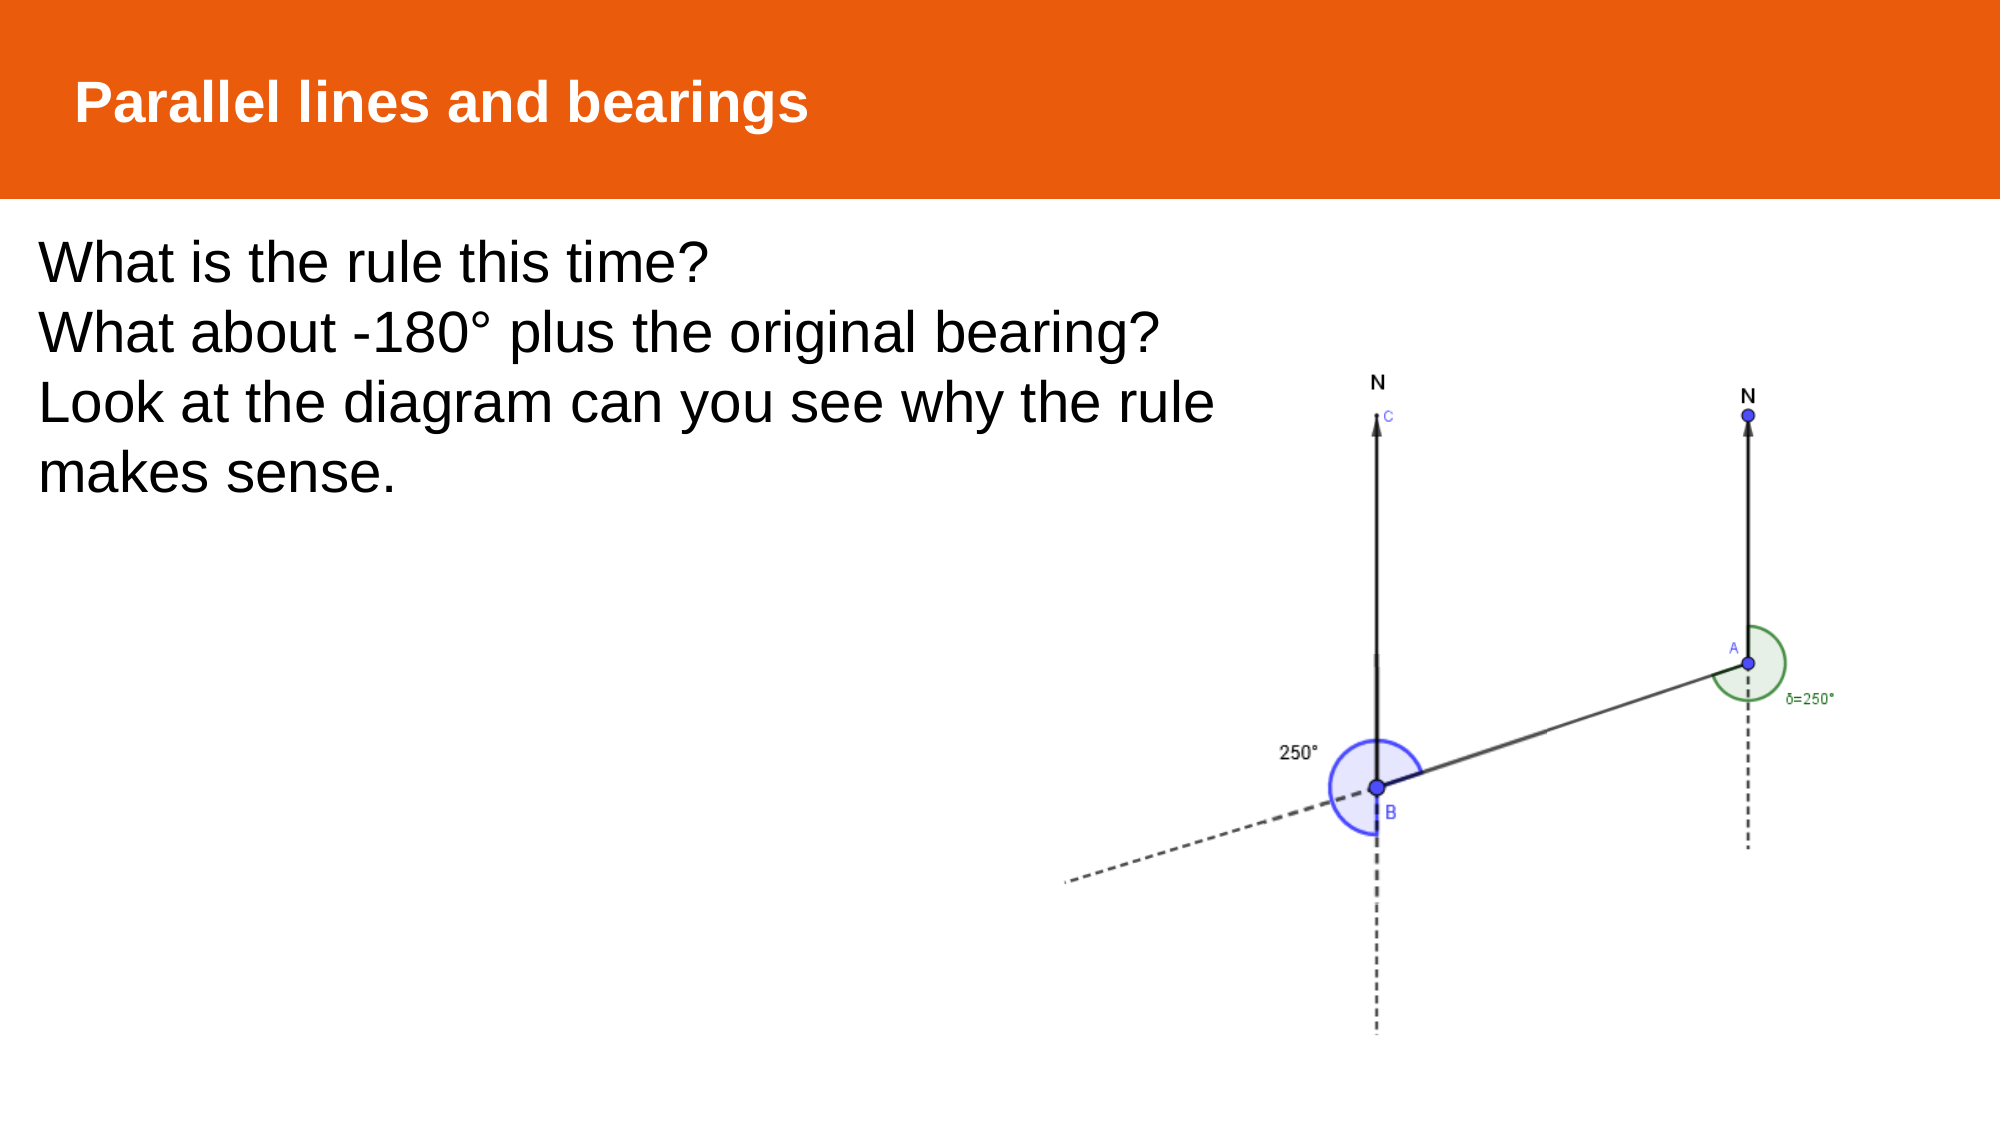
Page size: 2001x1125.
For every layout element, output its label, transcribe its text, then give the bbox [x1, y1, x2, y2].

text_box What is the rule this time? What about -180° plus the original bearing? Look at the diagram can you see why the rule makes sense. [23, 217, 1245, 737]
text_box Parallel lines and bearings [0, 0, 2000, 199]
picture [1264, 654, 1547, 904]
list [1040, 345, 1882, 1060]
